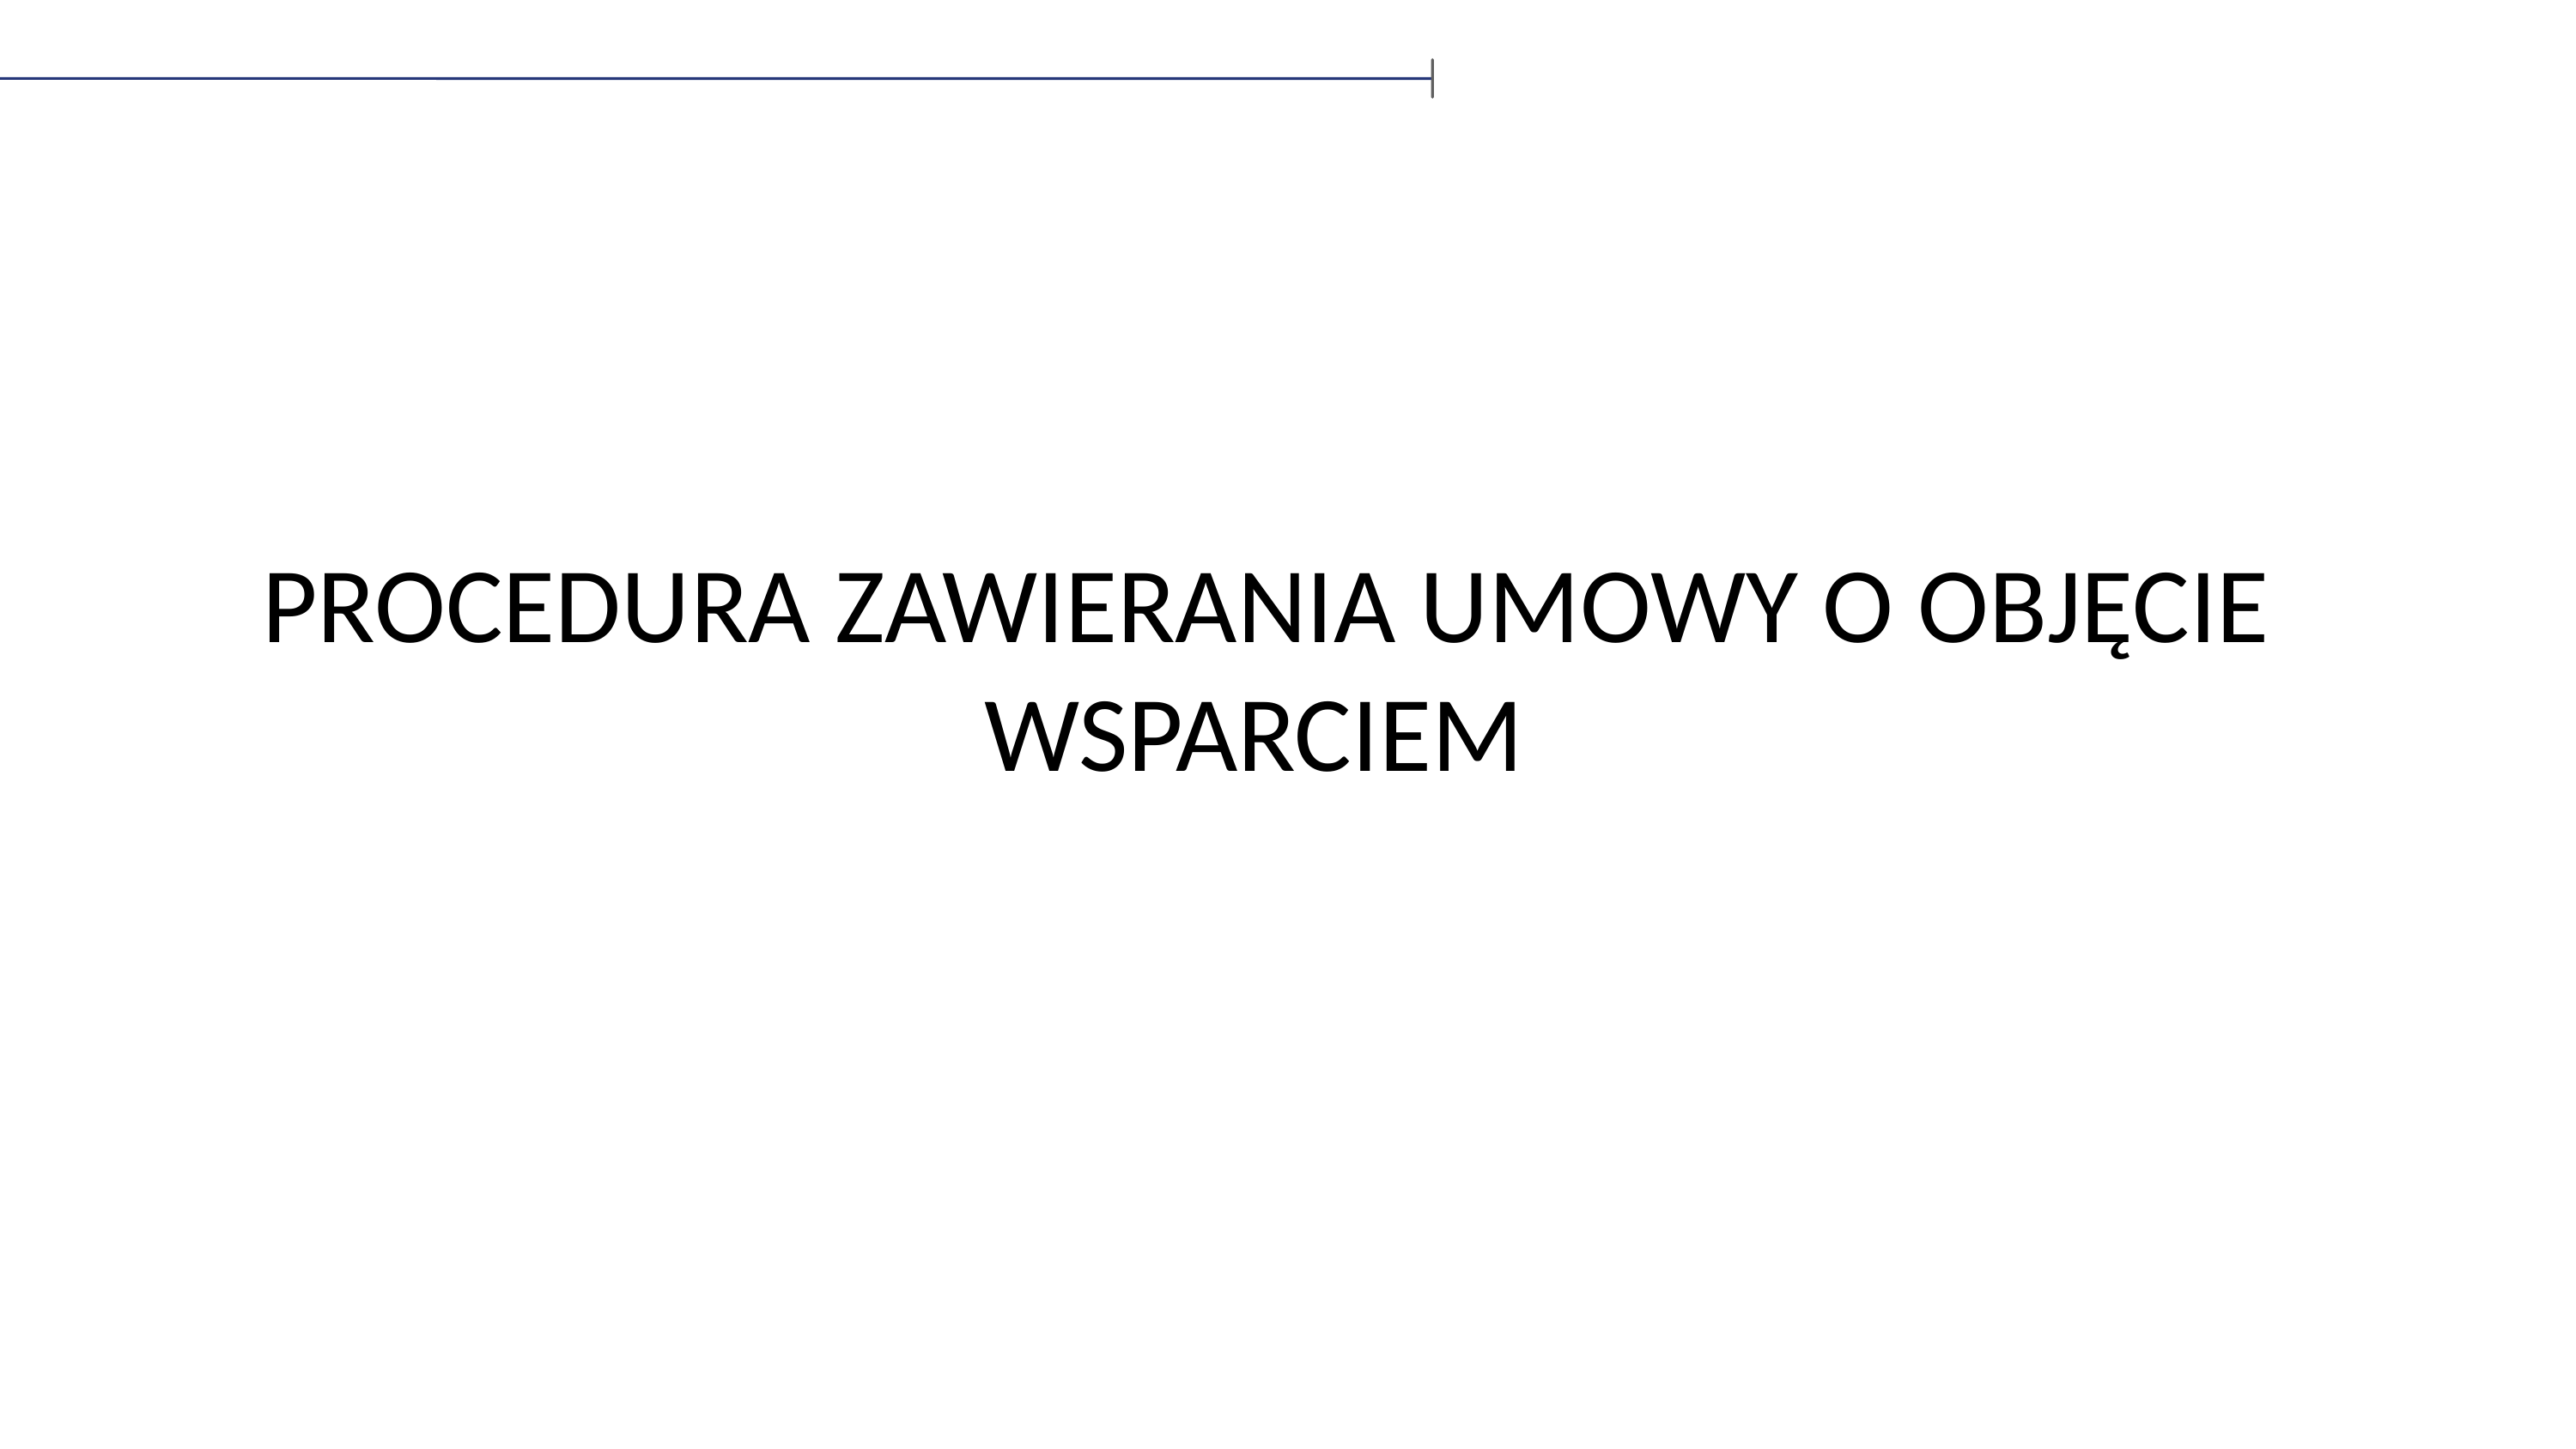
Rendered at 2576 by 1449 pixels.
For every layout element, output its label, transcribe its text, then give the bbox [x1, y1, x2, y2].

title PROCEDURA ZAWIERANIA UMOWY O OBJĘCIE WSPARCIEM [236, 359, 2296, 970]
